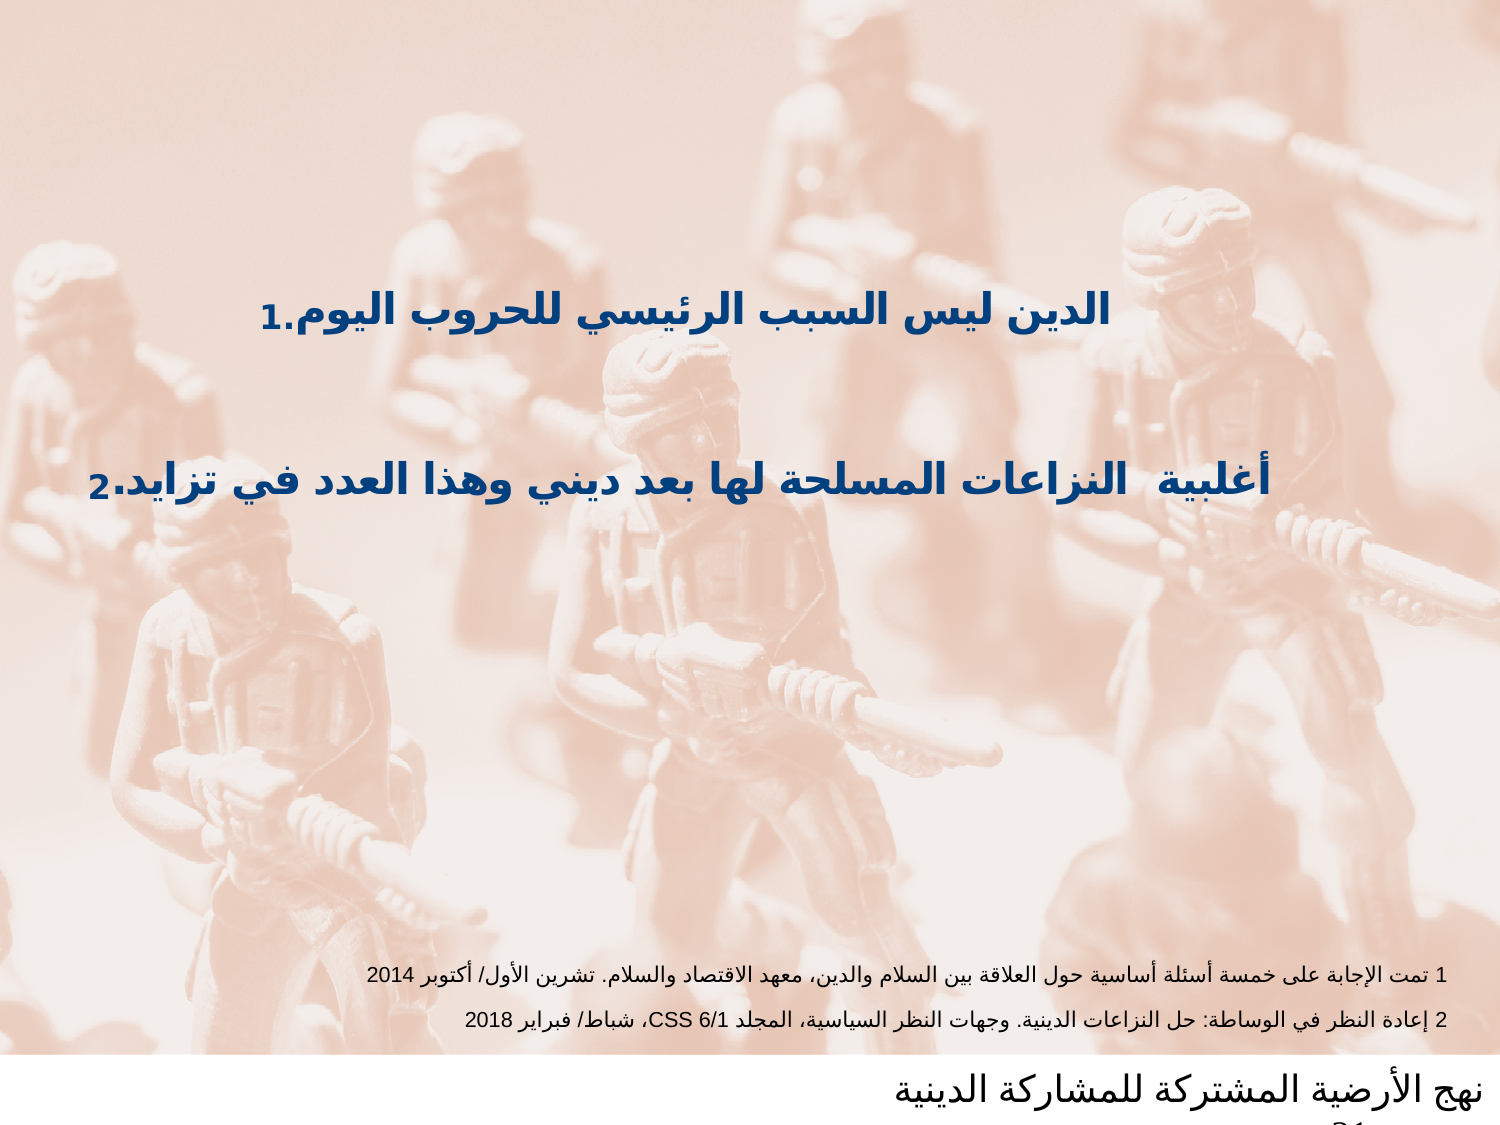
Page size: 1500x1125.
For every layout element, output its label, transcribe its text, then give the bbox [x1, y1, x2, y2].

picture [0, 0, 1500, 1055]
text_box نهج الأرضية المشتركة للمشاركة الدينية شريحة 21 [0, 1060, 1500, 1125]
